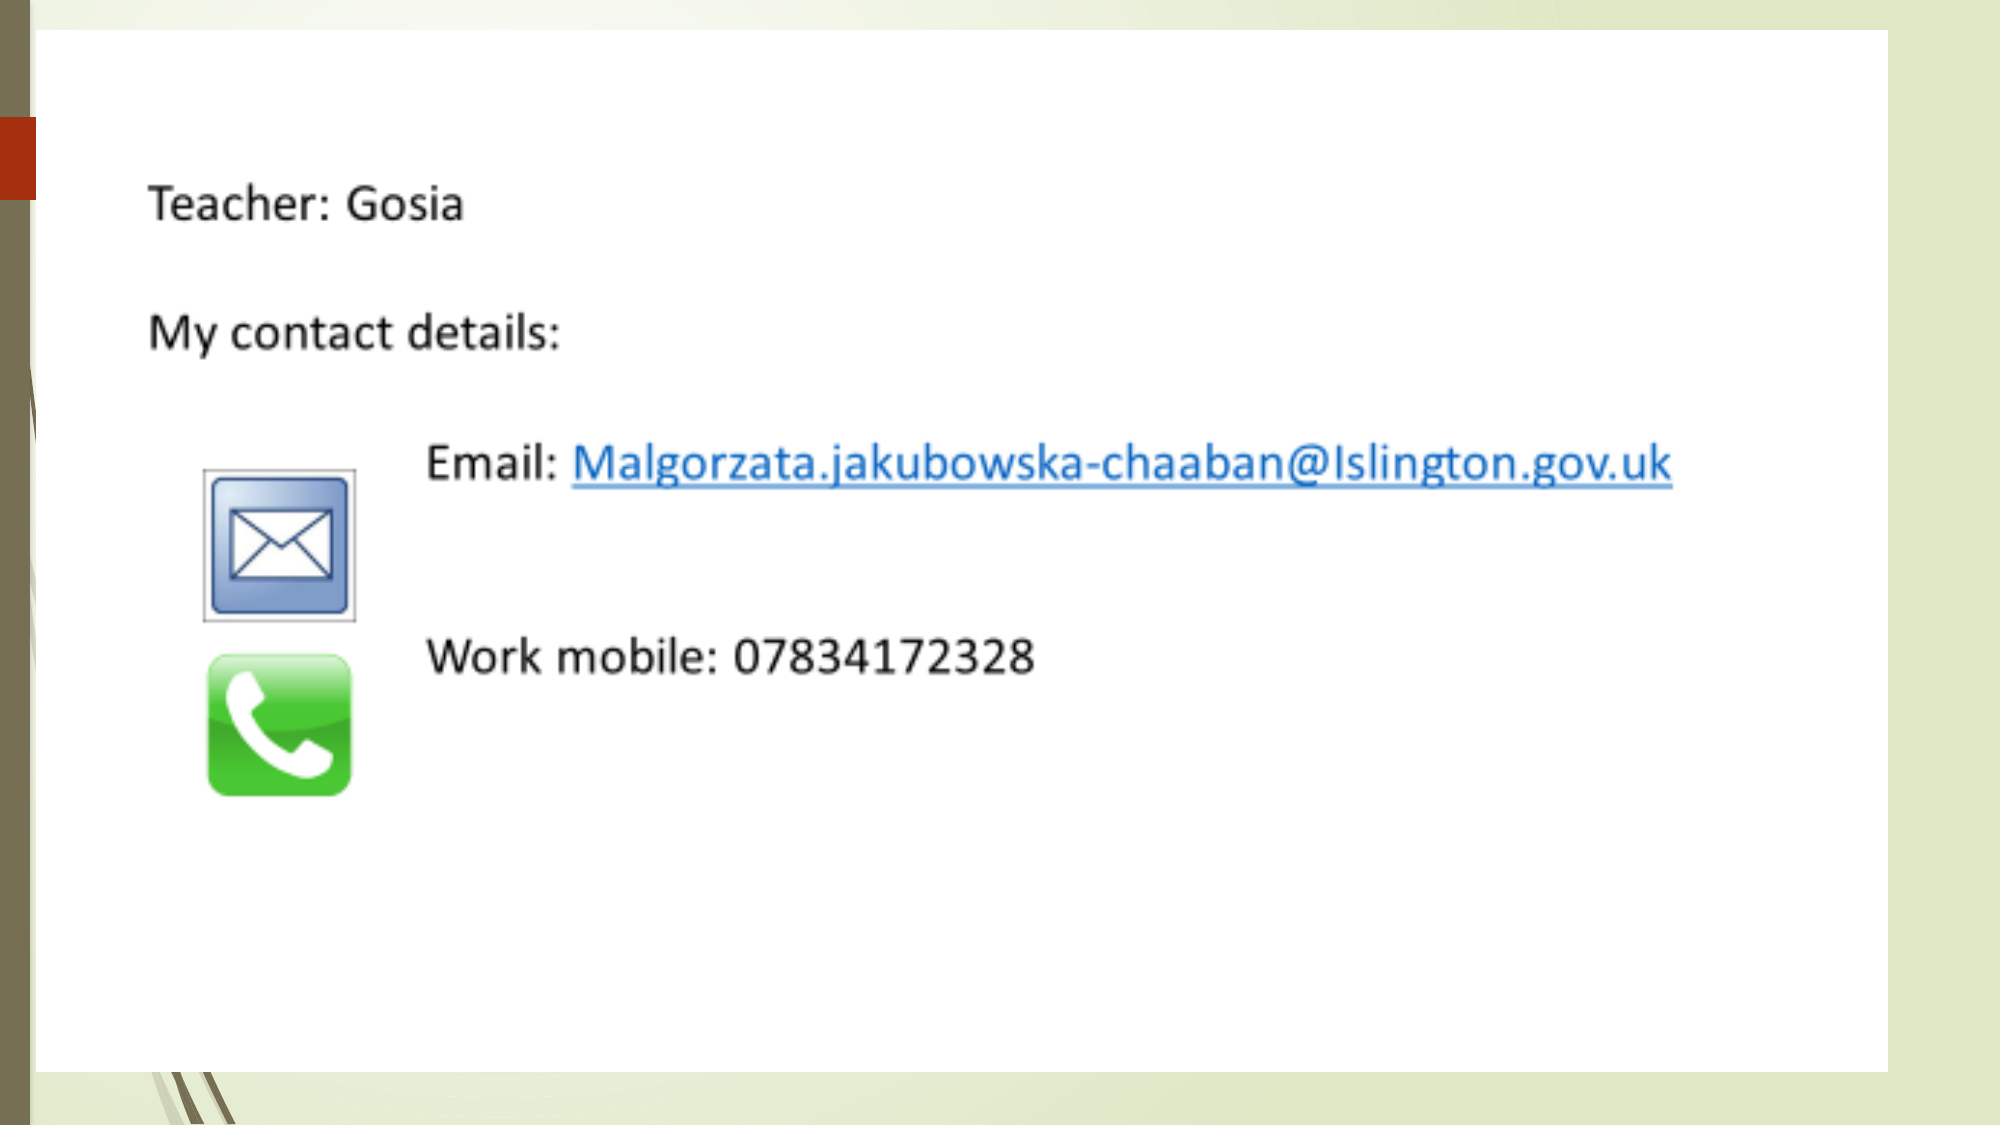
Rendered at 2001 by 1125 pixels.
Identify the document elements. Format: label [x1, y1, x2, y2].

list [36, 29, 1888, 1072]
